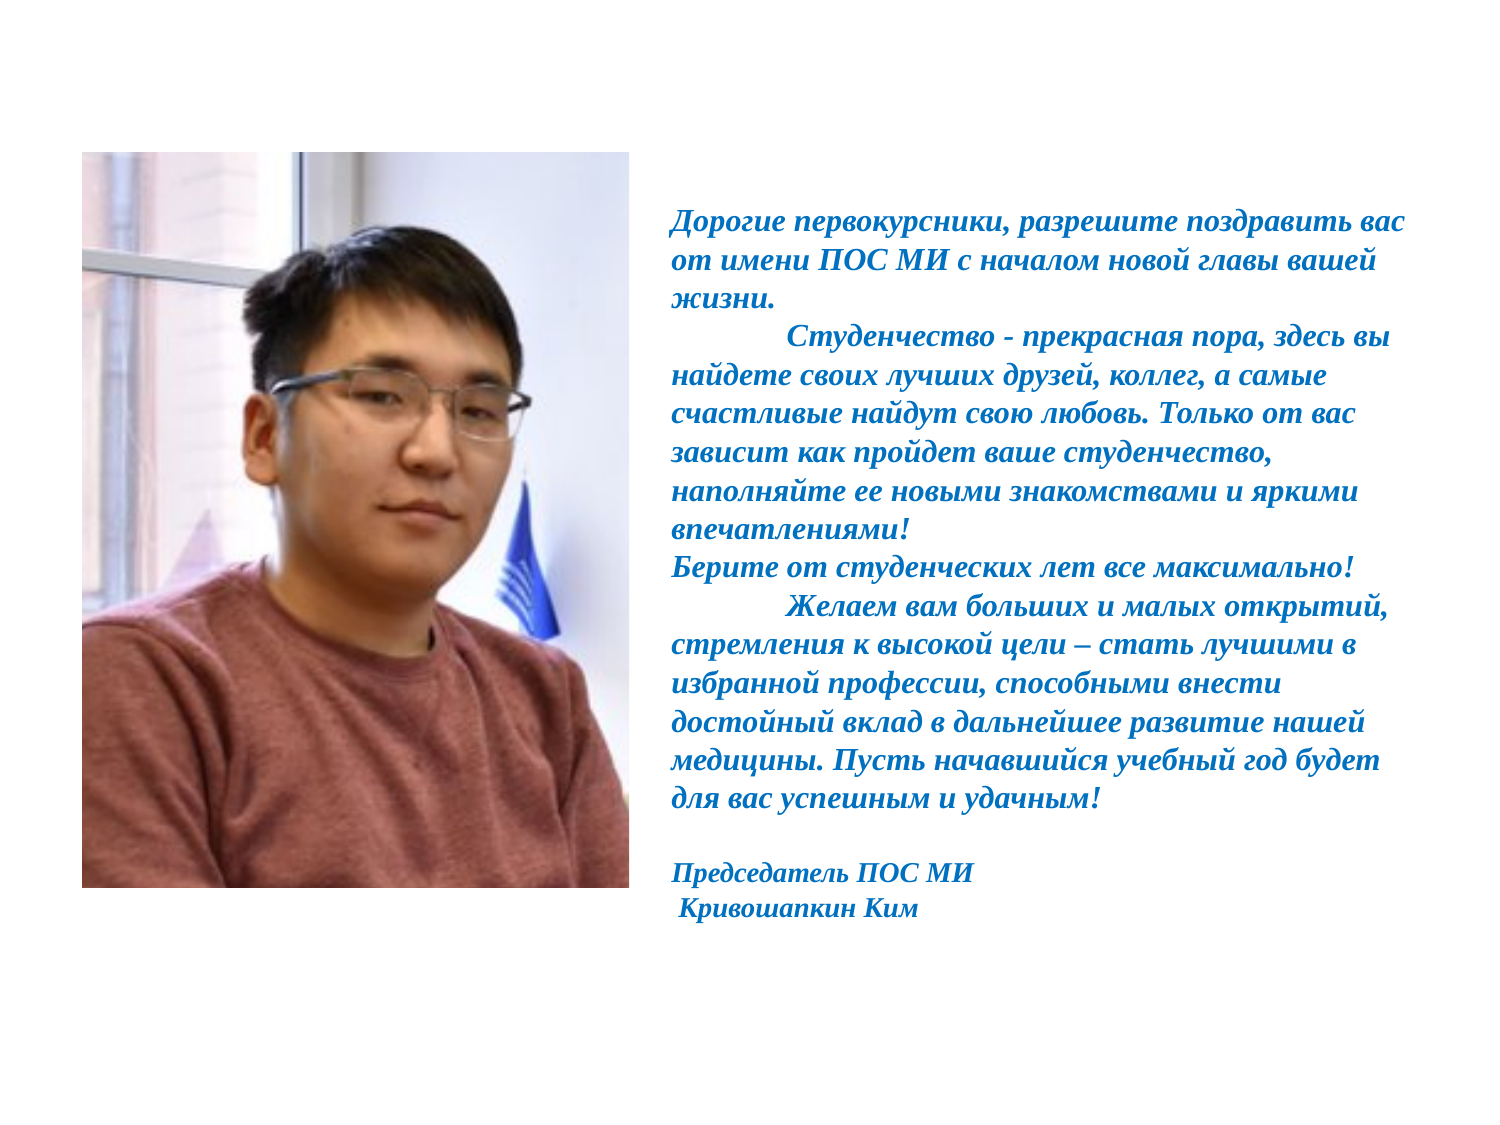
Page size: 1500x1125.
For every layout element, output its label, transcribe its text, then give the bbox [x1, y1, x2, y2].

title Дорогие первокурсники, разрешите поздравить вас от имени ПОС МИ с началом новой главы вашей жизни. Студенчество - прекрасная пора, здесь вы найдете своих лучших друзей, коллег, а самые счастливые найдут свою любовь. Только от вас зависит как пройдет ваше студенчество, наполняйте ее новыми знакомствами и яркими впечатлениями! Берите от студенческих лет все максимально! Желаем вам больших и малых открытий, стремления к высокой цели – стать лучшими в избранной профессии, способными внести достойный вклад в дальнейшее развитие нашей медицины. Пусть начавшийся учебный год будет для вас успешным и удачным! Председатель ПОС МИ Кривошапкин Ким [656, 187, 1442, 1020]
picture [81, 152, 630, 888]
